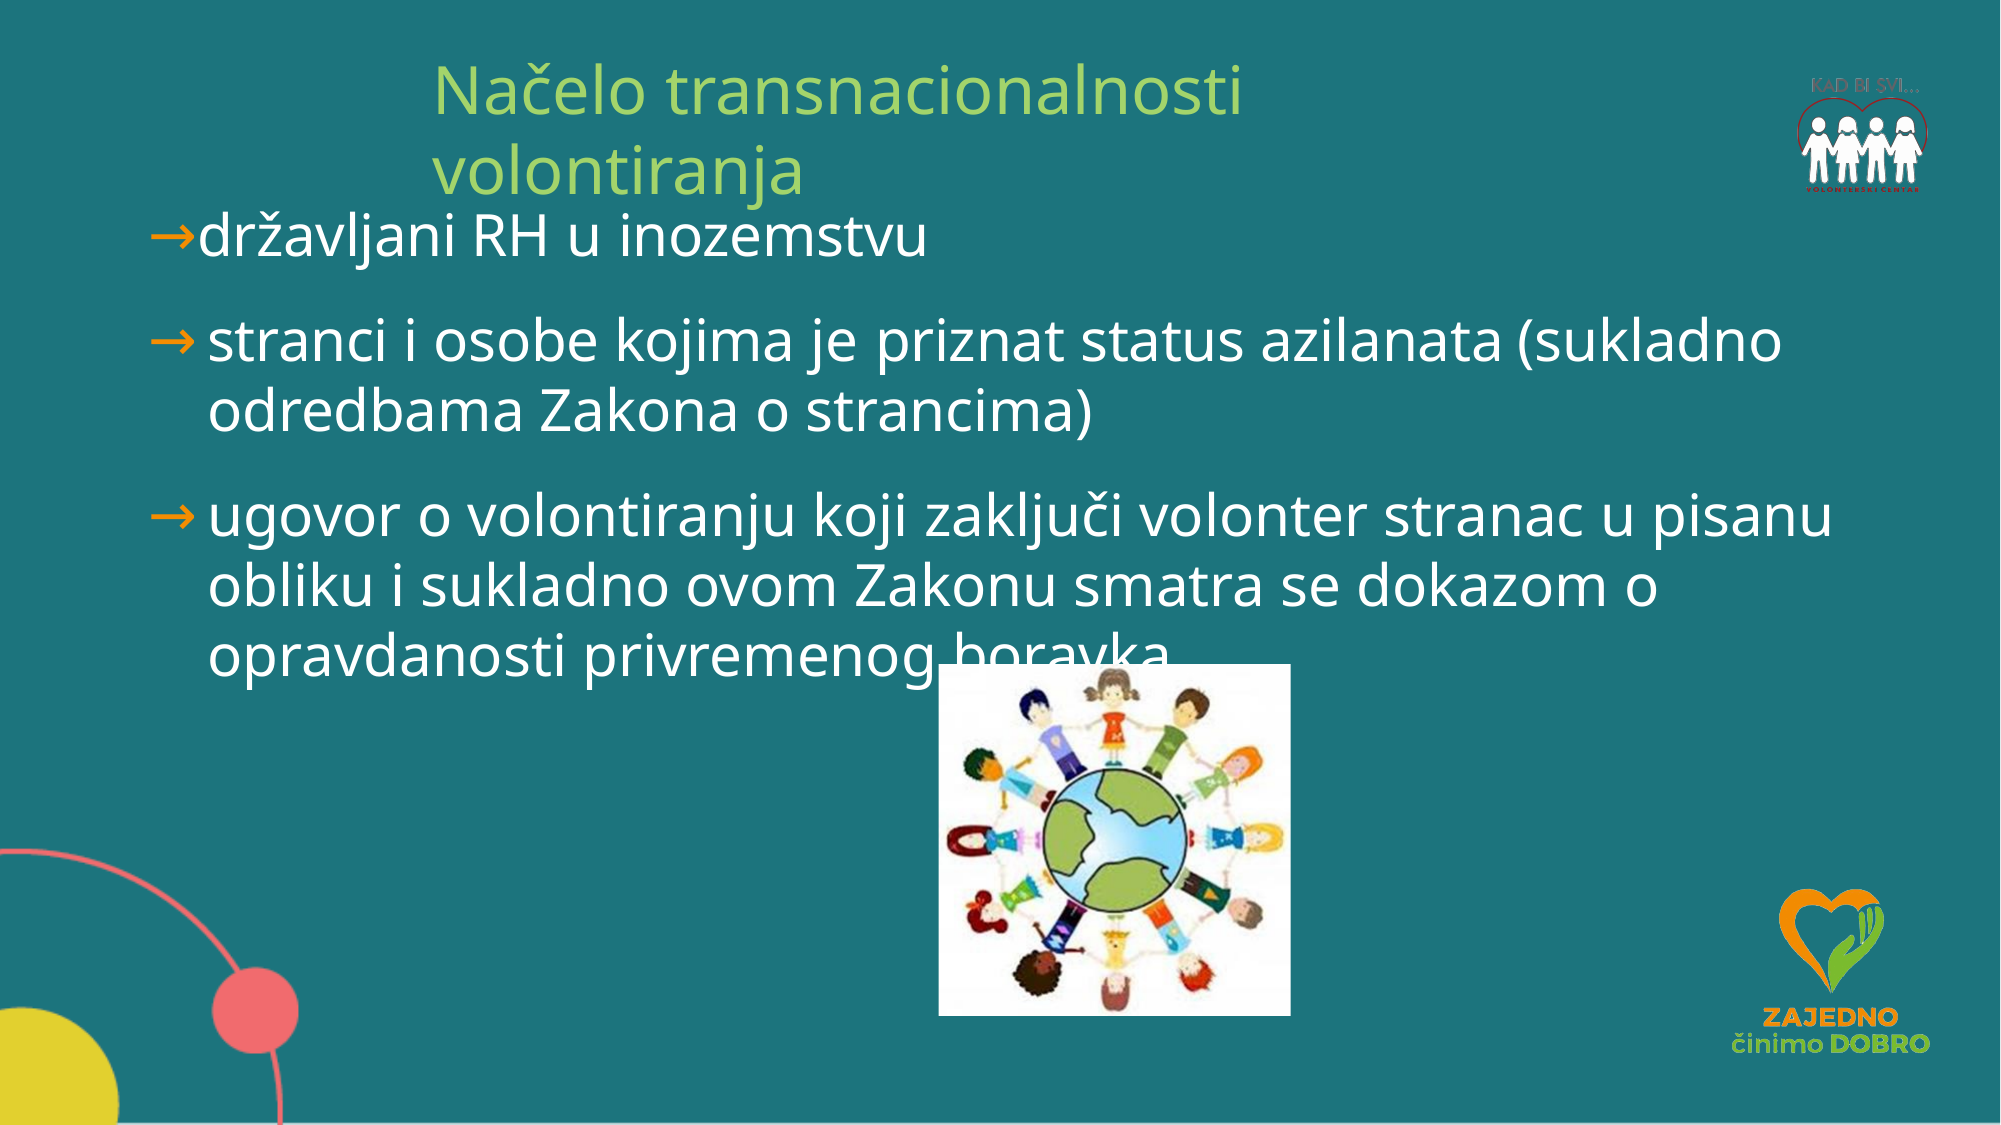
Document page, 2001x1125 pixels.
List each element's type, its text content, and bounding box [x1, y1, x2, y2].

text_box [938, 664, 1291, 1016]
picture [0, 0, 2001, 1125]
text_box državljani RH u inozemstvu stranci i osobe kojima je priznat status azilanata (sukladno odredbama Zakona o strancima) ugovor o volontiranju koji zaključi volonter stranac u pisanu obliku i sukladno ovom Zakonu smatra se dokazom o opravdanosti privremenog boravka [133, 190, 1866, 711]
text_box Načelo transnacionalnosti volontiranja [432, 46, 1568, 190]
